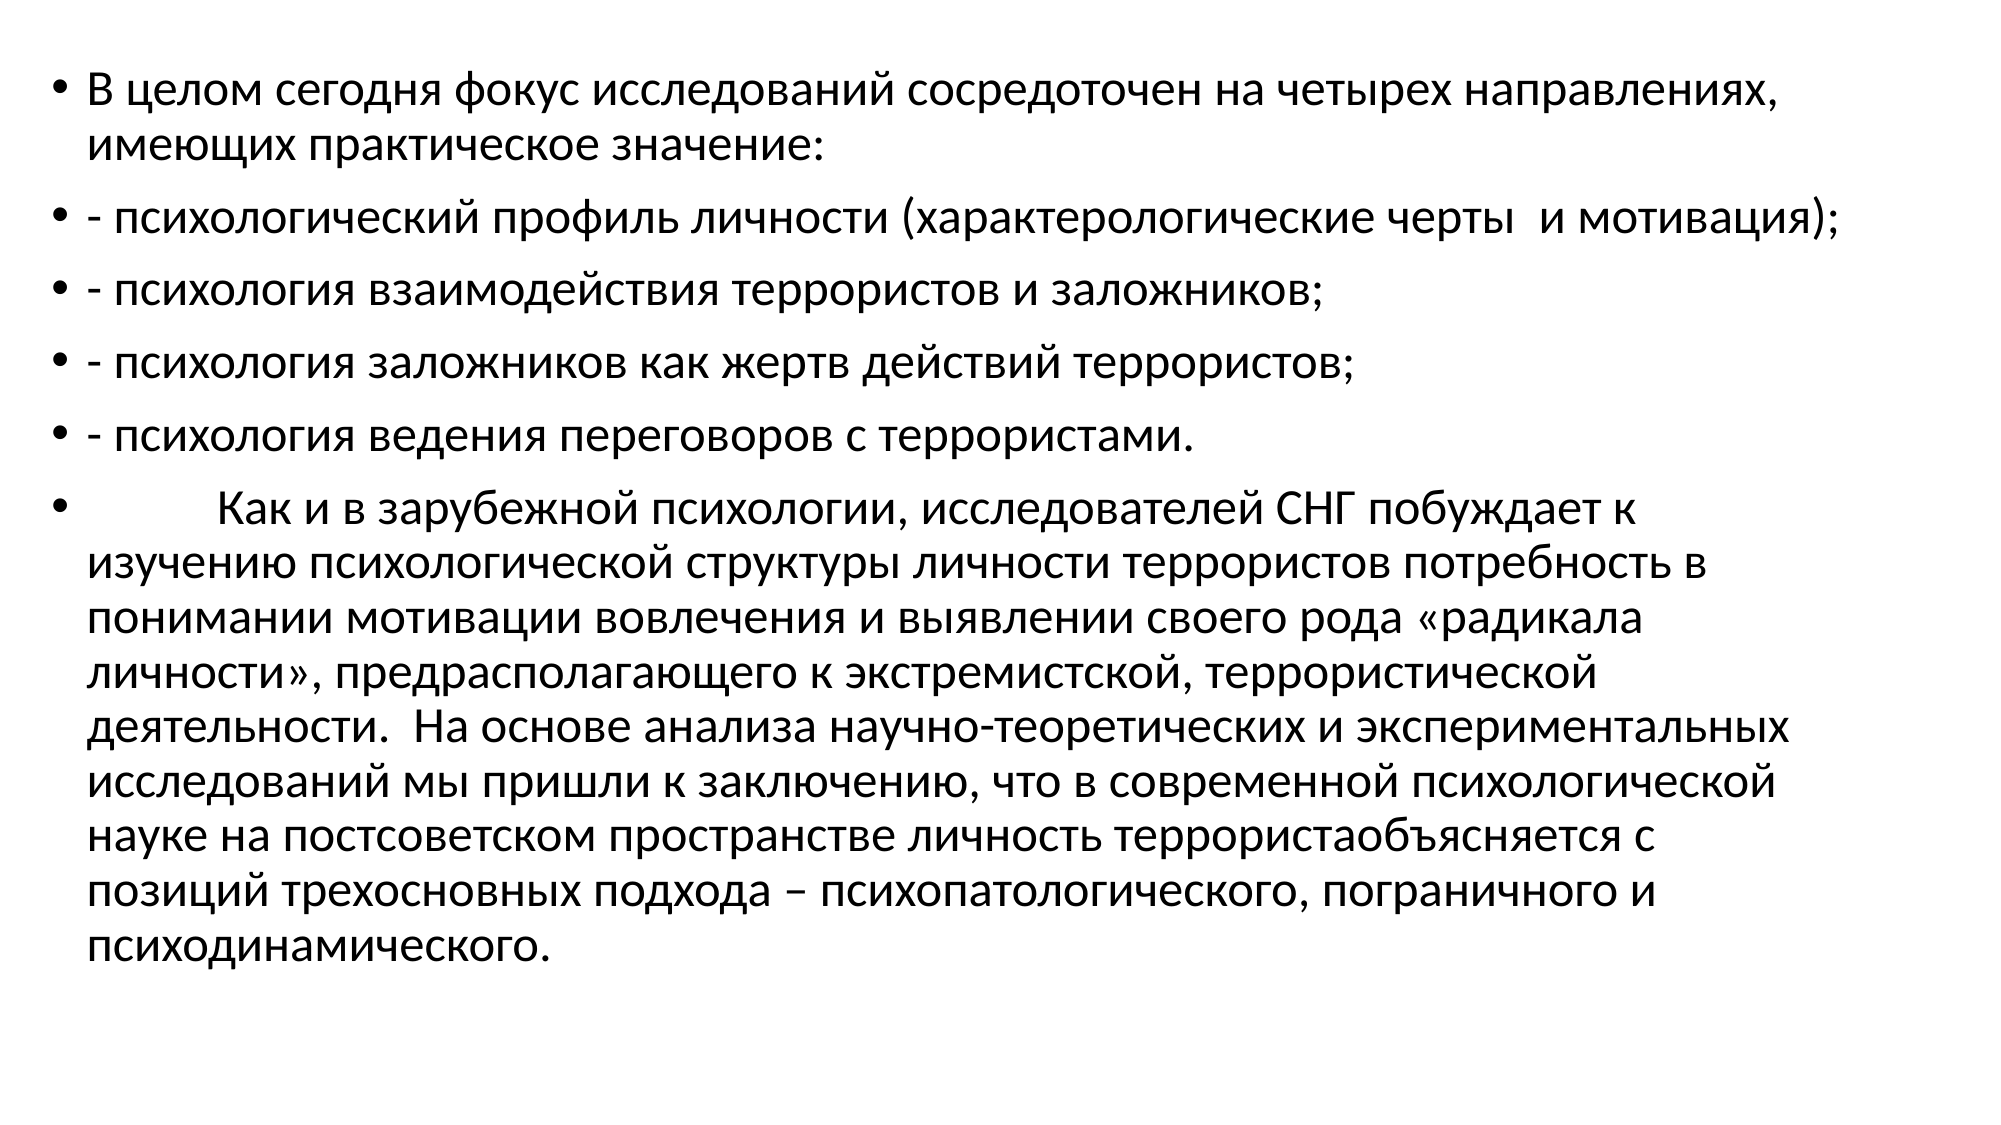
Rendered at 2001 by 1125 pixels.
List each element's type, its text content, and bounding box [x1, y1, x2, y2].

list В целом сегодня фокус исследований сосредоточен на четырех направлениях, имеющих практическое значение: - психологический профиль личности (характерологические черты и мотивация); - психология взаимодействия террористов и заложников; - психология заложников как жертв действий террористов; - психология ведения переговоров с террористами. Как и в зарубежной психологии, исследователей СНГ побуждает к изучению психологической структуры личности террористов потребность в понимании мотивации вовлечения и выявлении своего рода «радикала личности», предрасполагающего к экстремистской, террористической деятельности. На основе анализа научно-теоретических и экспериментальных исследований мы пришли к заключению, что в современной психологической науке на постсоветском пространстве личность террористаобъясняется с позиций трехосновных подхода – психопатологического, пограничного и психодинамического. [36, 54, 1863, 1014]
